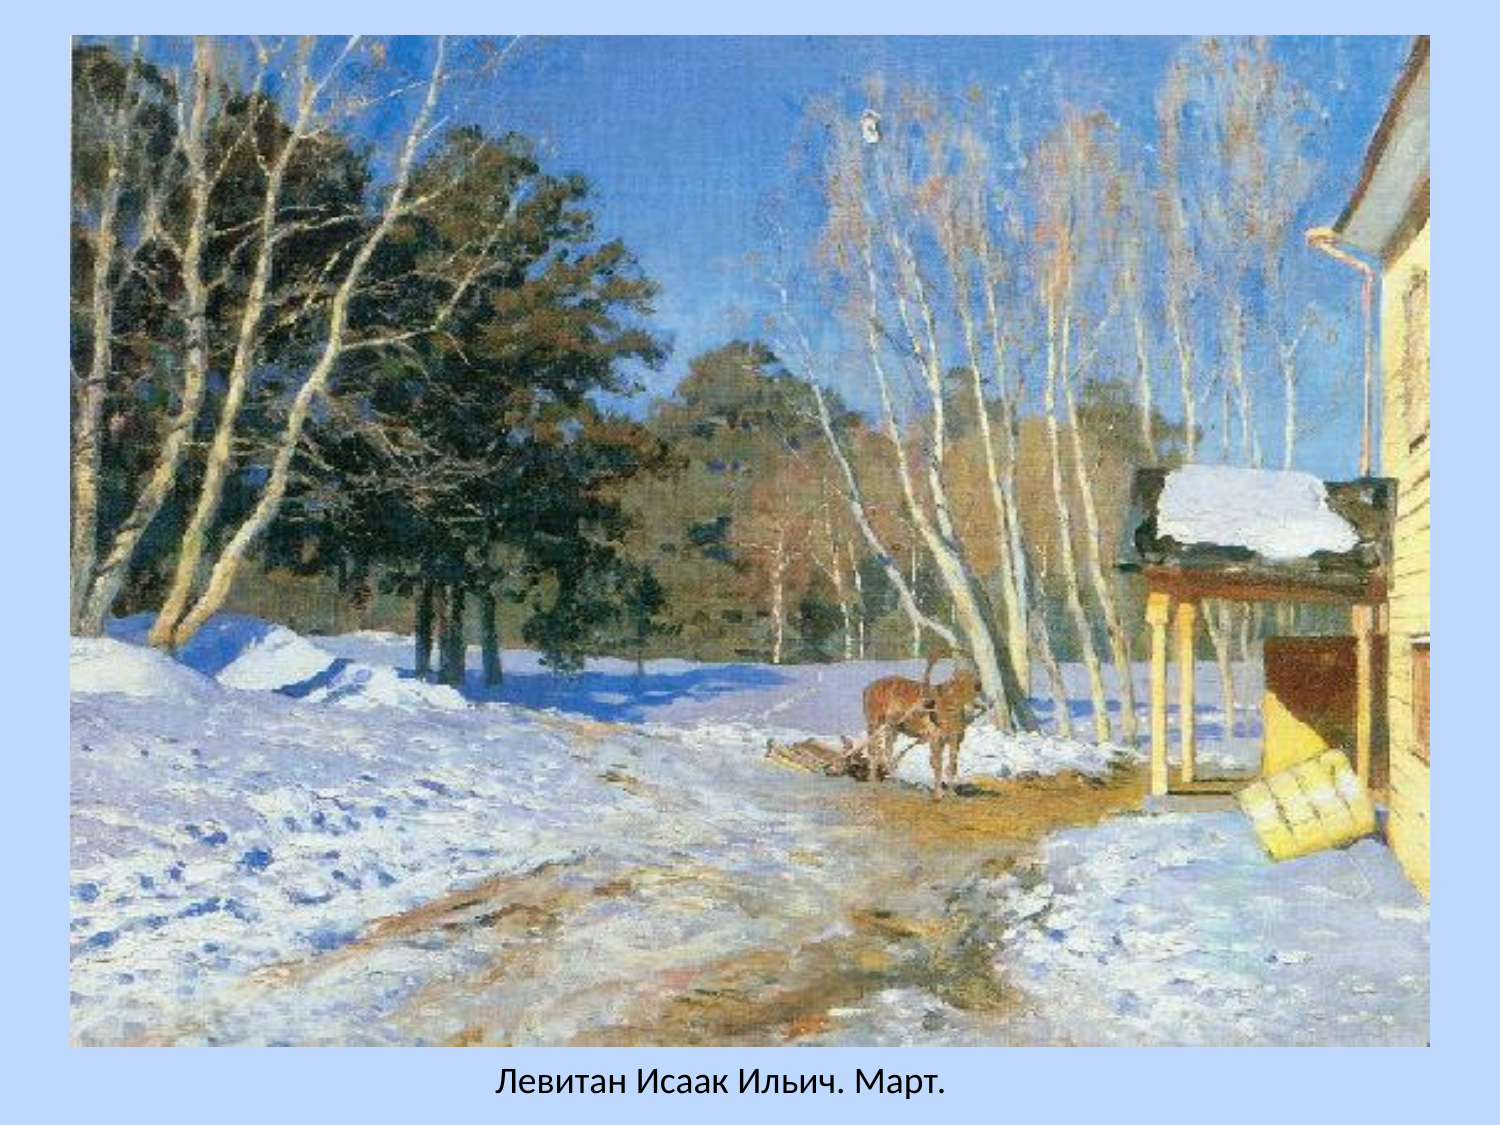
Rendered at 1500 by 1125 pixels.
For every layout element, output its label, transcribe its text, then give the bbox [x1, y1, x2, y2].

picture [70, 34, 1430, 1047]
text_box Левитан Исаак Ильич. Март. [456, 1054, 985, 1109]
